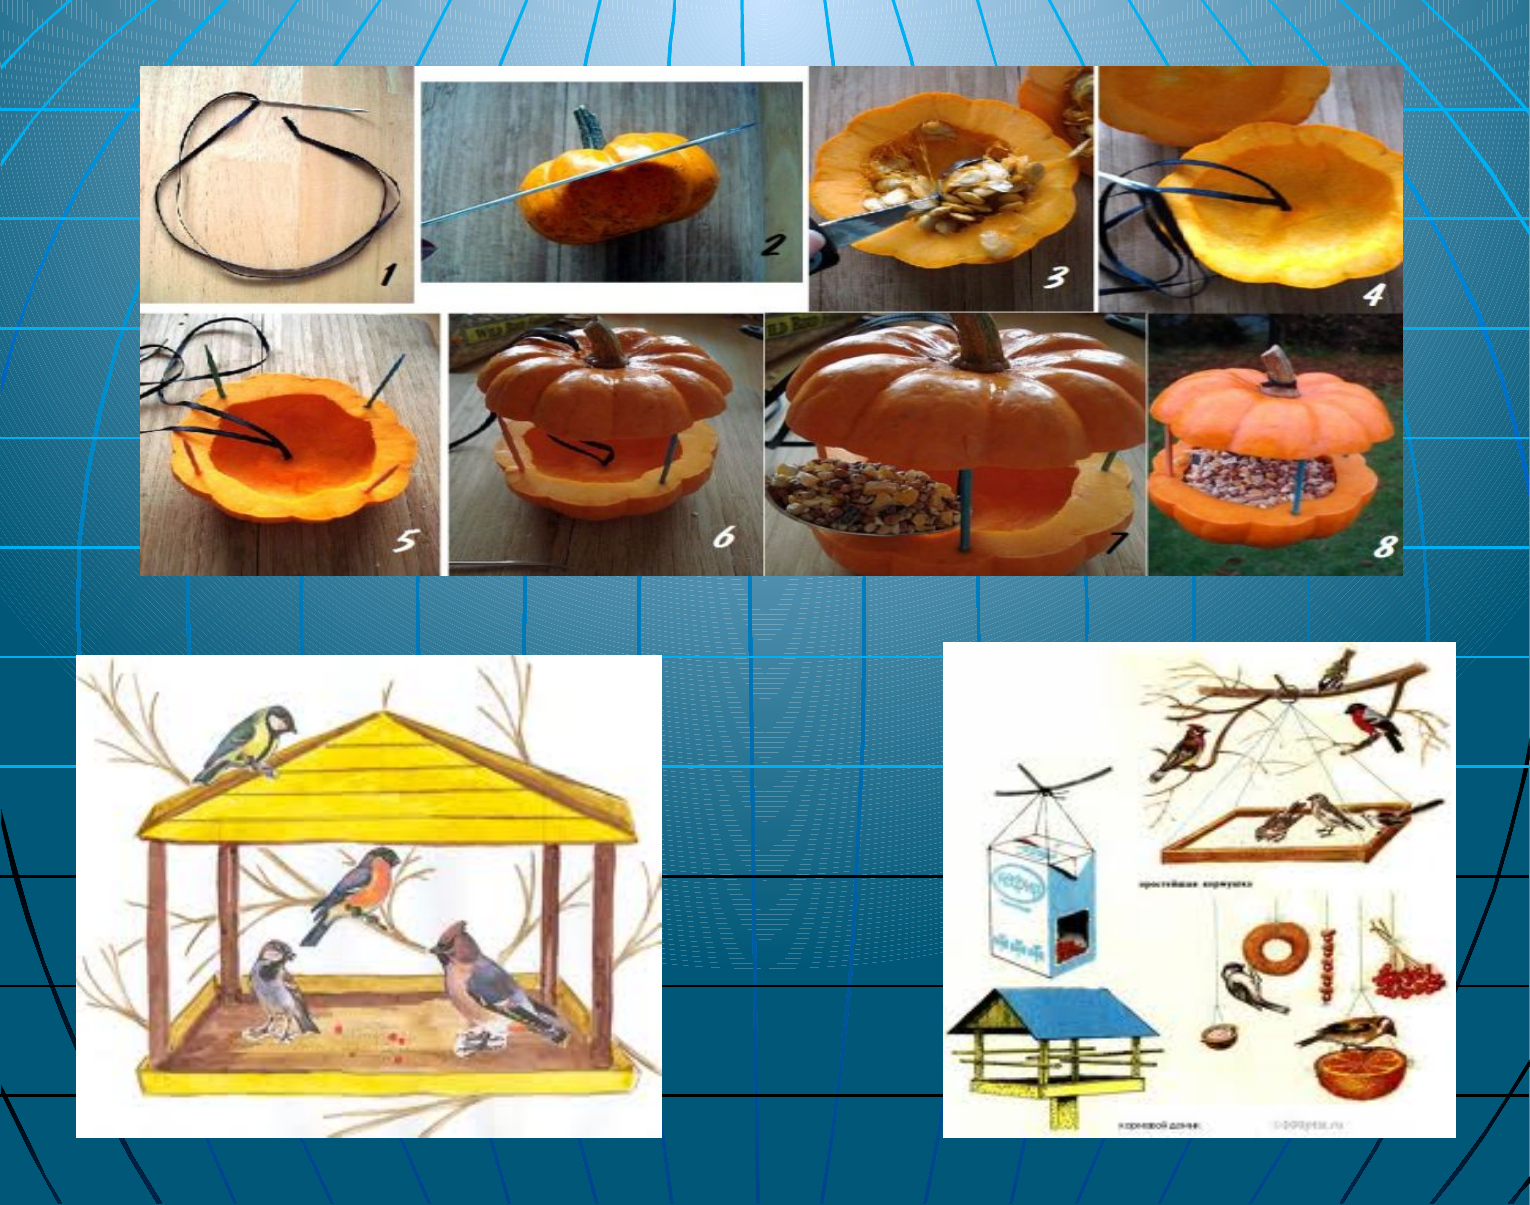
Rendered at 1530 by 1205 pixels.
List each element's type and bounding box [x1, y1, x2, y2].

picture [76, 655, 663, 1138]
picture [941, 642, 1457, 1139]
picture [139, 66, 1403, 576]
